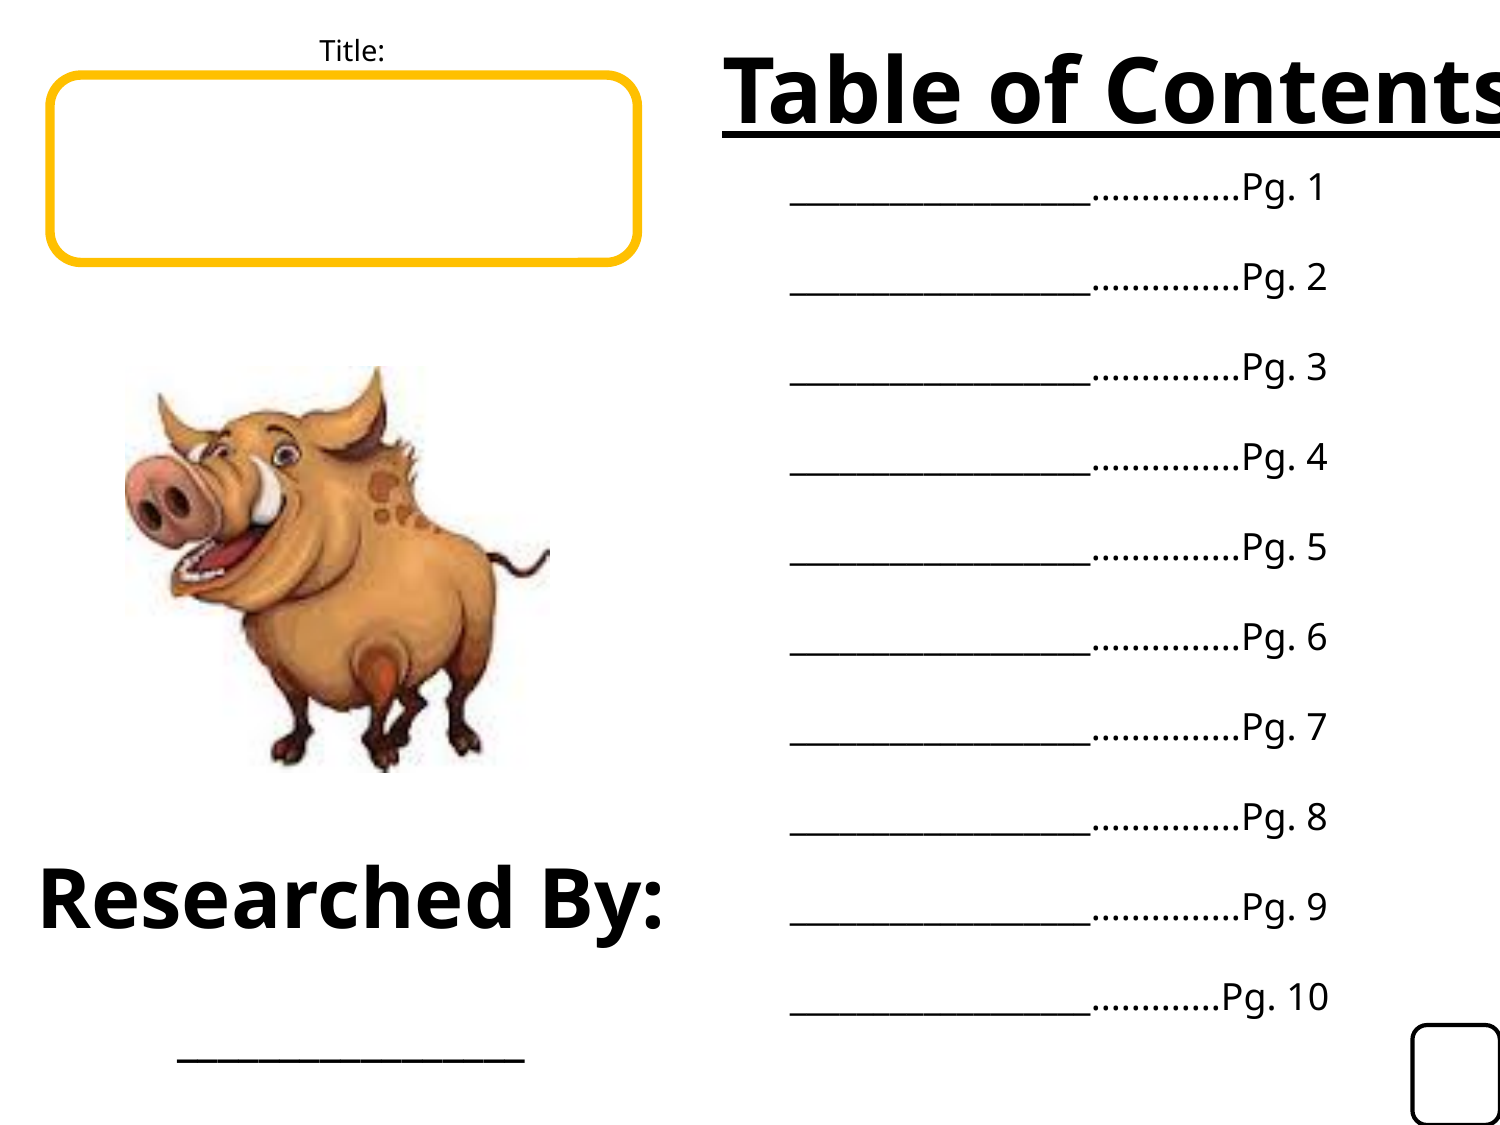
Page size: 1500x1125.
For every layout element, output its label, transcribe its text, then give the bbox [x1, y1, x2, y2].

picture [124, 366, 551, 774]
text_box Researched By: _________________ [21, 837, 681, 1073]
text_box Table of Contents: [707, 24, 1500, 150]
text_box Title: [304, 24, 401, 75]
text_box [47, 72, 640, 265]
text_box __________________...............Pg. 1 __________________...............Pg. 2 __________________...............Pg. 3 __________________...............Pg. 4 __________________...............Pg. 5 __________________...............Pg. 6 __________________...............Pg. 7 __________________...............Pg. 8 __________________...............Pg. 9 __________________.............Pg. 10 [774, 155, 1454, 1116]
text_box [1410, 1022, 1500, 1125]
